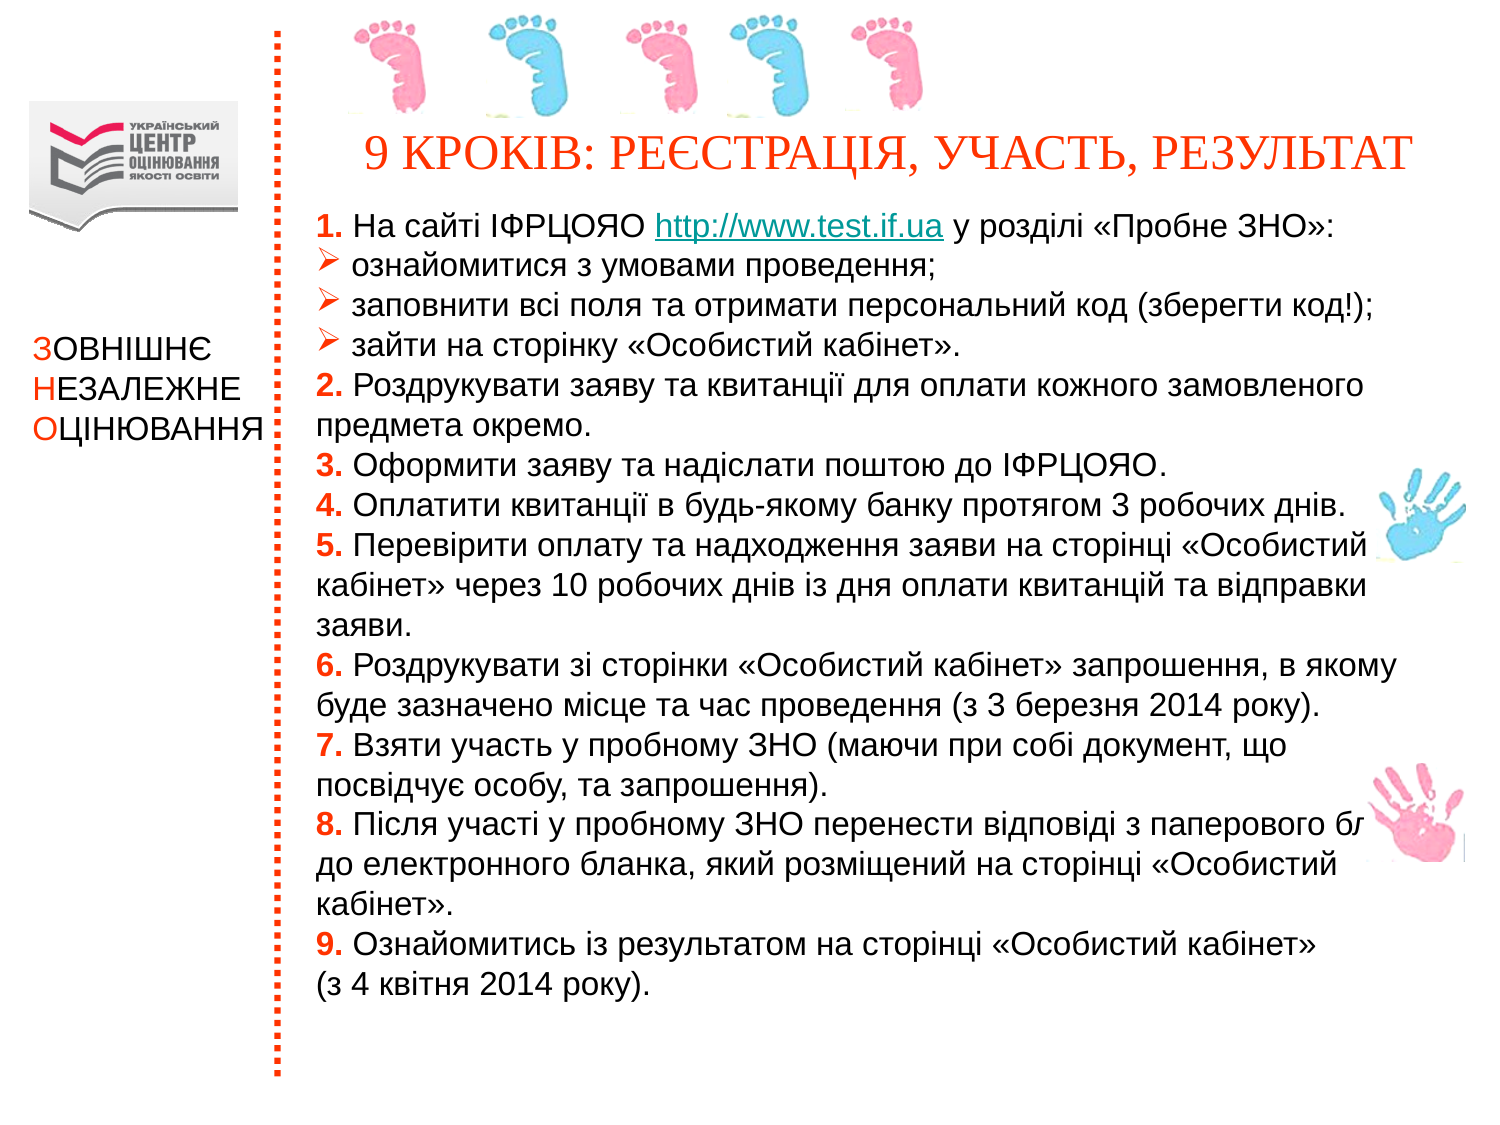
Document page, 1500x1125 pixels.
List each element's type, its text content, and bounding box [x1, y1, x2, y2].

picture [29, 101, 239, 232]
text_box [17, 30, 302, 1083]
picture [486, 10, 570, 118]
picture [620, 18, 700, 114]
text_box 1. На сайті ІФРЦОЯО http://www.test.if.ua у розділі «Пробне ЗНО»: ознайомитися з умовами проведення; заповнити всі поля та отримати персональний код (зберегти код!); зайти на сторінку «Особистий кабінет». 2. Роздрукувати заяву та квитанції для оплати кожного замовленого предмета окремо. 3. Оформити заяву та надіслати поштою до ІФРЦОЯО. 4. Оплатити квитанції в будь-якому банку протягом 3 робочих днів. 5. Перевірити оплату та надходження заяви на сторінці «Особистий кабінет» через 10 робочих днів із дня оплати квитанцій та відправки заяви. 6. Роздрукувати зі сторінки «Особистий кабінет» запрошення, в якому буде зазначено місце та час проведення (з 3 березня 2014 року). 7. Взяти участь у пробному ЗНО (маючи при собі документ, що посвідчує особу, та запрошення). 8. Після участі у пробному ЗНО перенести відповіді з паперового бланка до електронного бланка, який розміщений на сторінці «Особистий кабінет». 9. Ознайомитись із результатом на сторінці «Особистий кабінет» (з 4 квітня 2014 року). [307, 196, 1459, 1060]
picture [727, 10, 811, 118]
picture [348, 18, 428, 114]
picture [845, 15, 925, 111]
picture [1364, 762, 1466, 862]
picture [1375, 467, 1466, 563]
text_box 9 КРОКІВ: РЕЄСТРАЦІЯ, УЧАСТЬ, РЕЗУЛЬТАТ [307, 90, 1500, 208]
